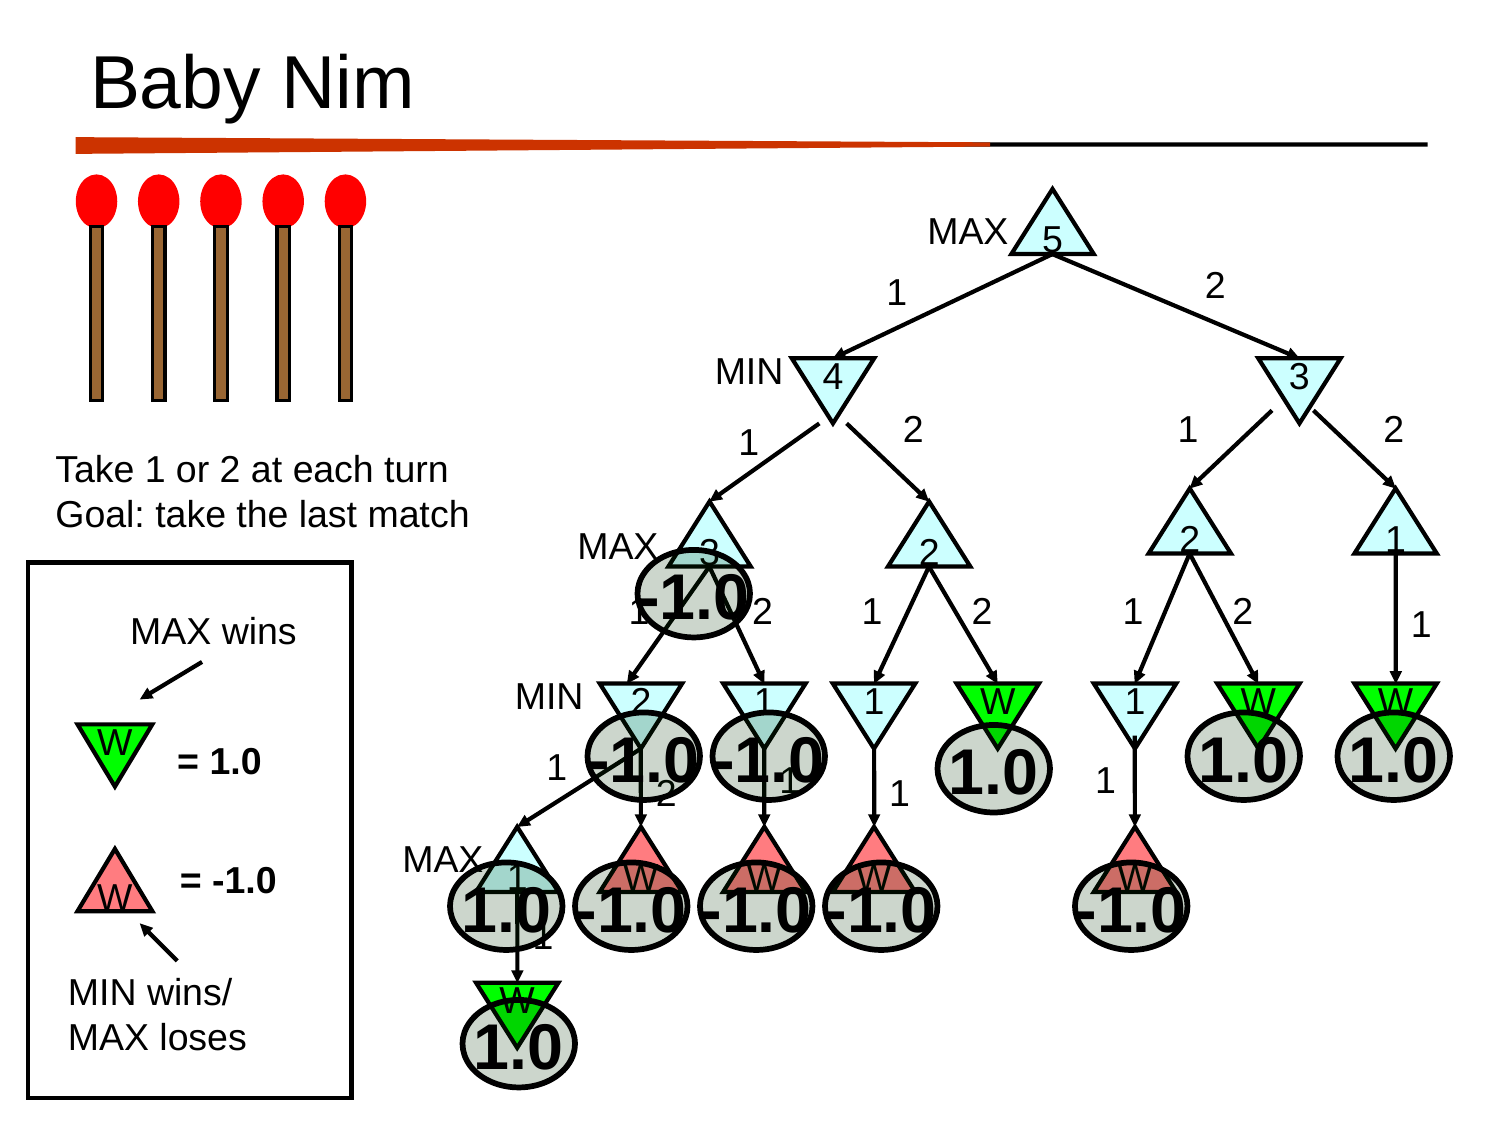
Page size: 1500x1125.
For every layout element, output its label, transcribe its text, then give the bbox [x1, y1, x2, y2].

text_box 1.0 [450, 872, 470, 940]
text_box MAX [387, 827, 470, 888]
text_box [475, 188, 1448, 1049]
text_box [139, 176, 178, 402]
title Baby Nim [74, 24, 1426, 133]
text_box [264, 176, 303, 402]
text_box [202, 176, 240, 402]
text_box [326, 176, 365, 402]
text_box Take 1 or 2 at each turn Goal: take the last match [40, 437, 470, 543]
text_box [77, 176, 116, 402]
text_box 1.0 [462, 1021, 573, 1088]
text_box [27, 562, 352, 1098]
